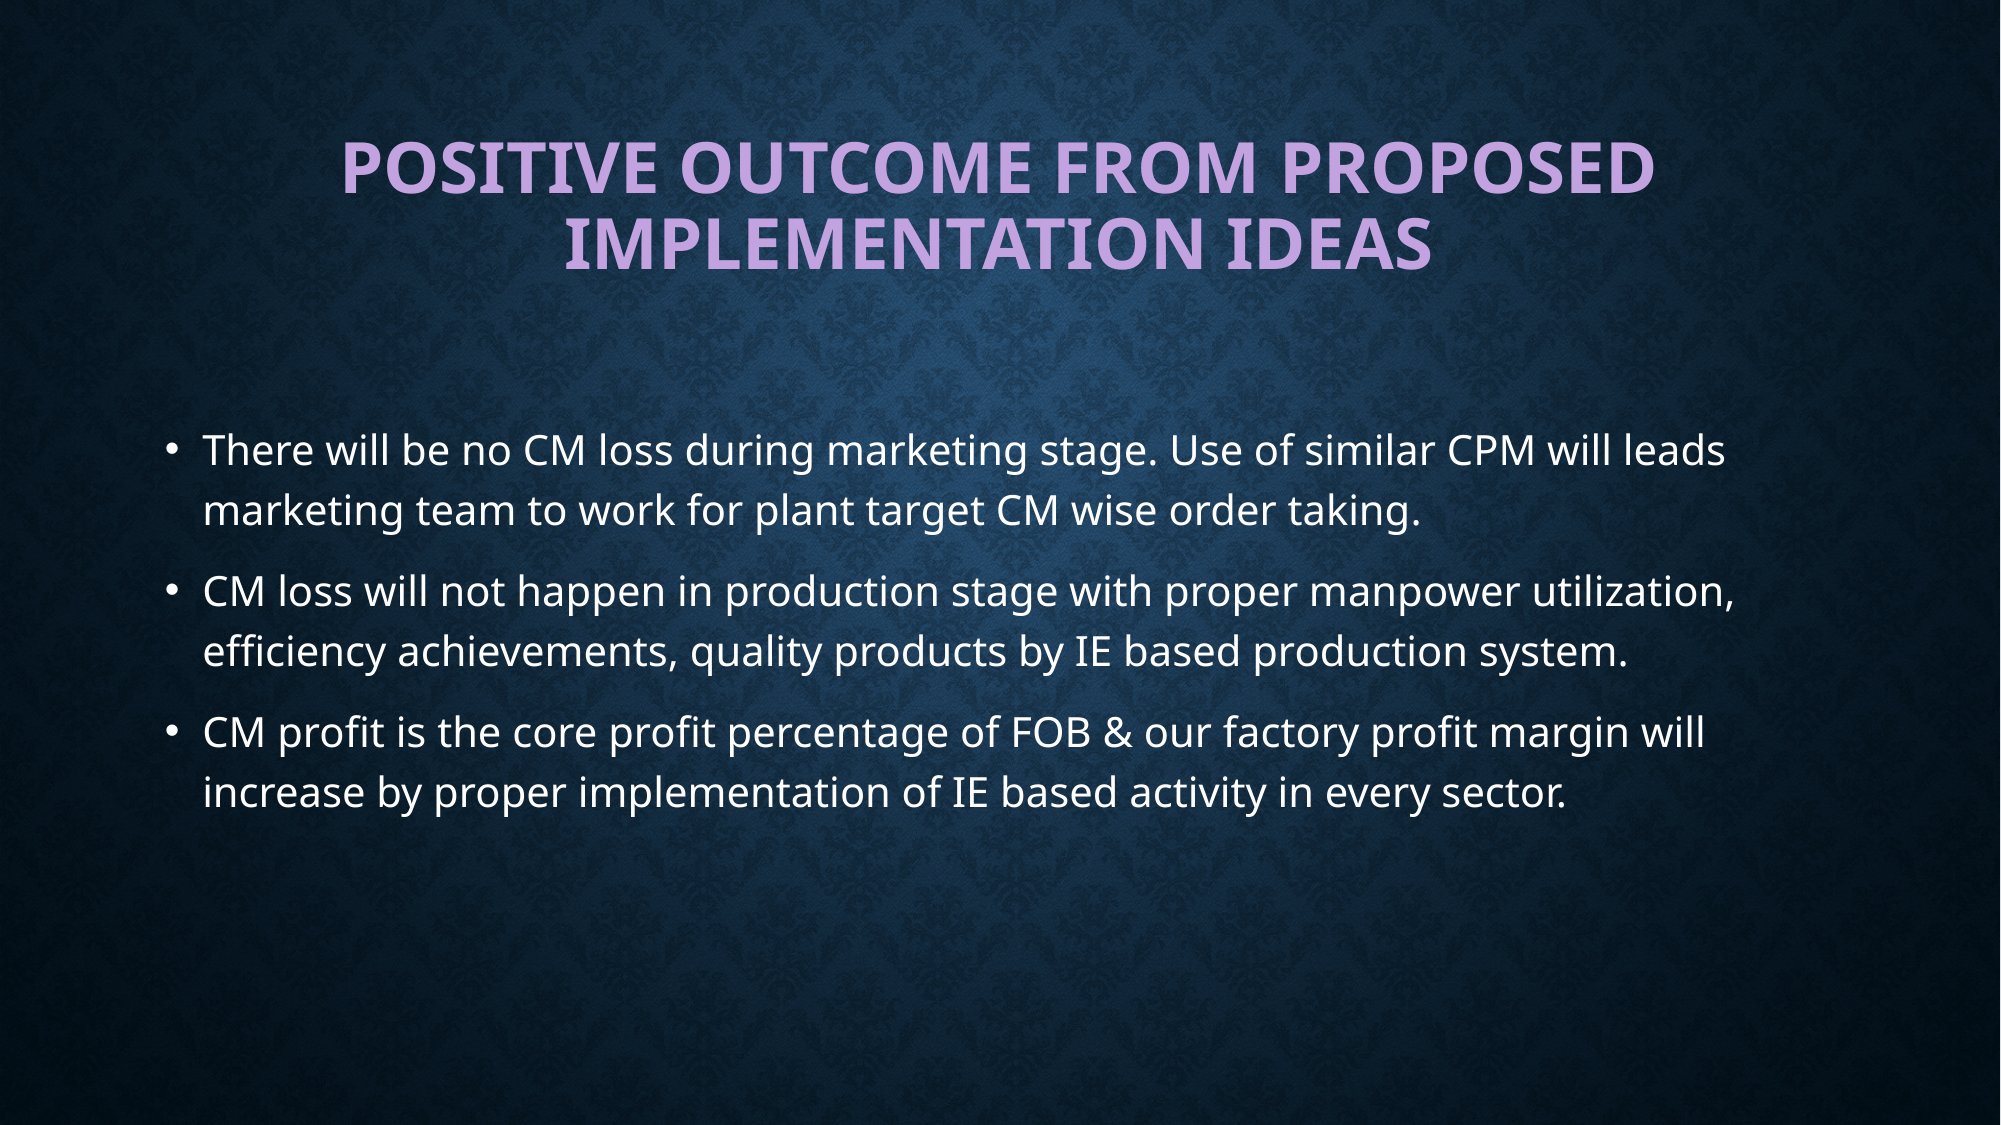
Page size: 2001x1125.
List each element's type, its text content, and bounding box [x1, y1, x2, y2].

list There will be no CM loss during marketing stage. Use of similar CPM will leads marketing team to work for plant target CM wise order taking. CM loss will not happen in production stage with proper manpower utilization, efficiency achievements, quality products by IE based production system. CM profit is the core profit percentage of FOB & our factory profit margin will increase by proper implementation of IE based activity in every sector. [149, 406, 1849, 950]
title Positive outcome from proposed implementation ideas [149, 99, 1849, 318]
